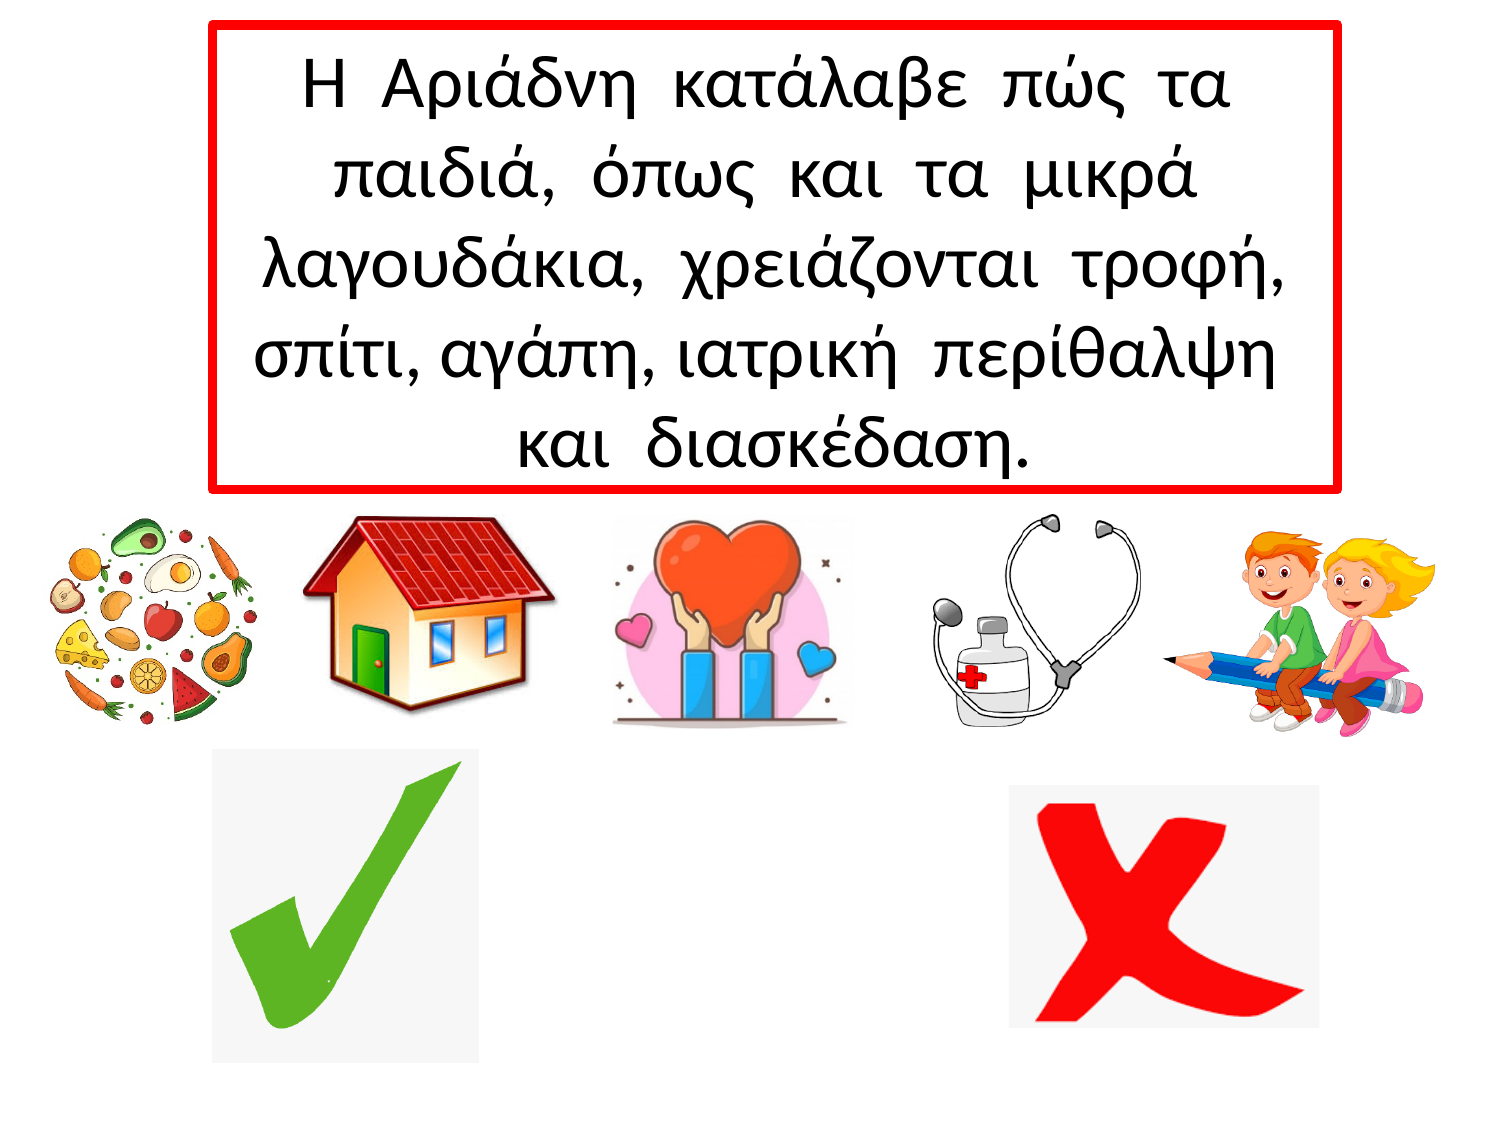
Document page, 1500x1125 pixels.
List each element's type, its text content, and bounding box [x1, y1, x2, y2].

picture [1162, 530, 1435, 737]
picture [1008, 784, 1320, 1028]
picture [299, 514, 562, 719]
picture [612, 514, 855, 730]
picture [37, 504, 273, 737]
picture [212, 749, 479, 1063]
text_box Η Αριάδνη κατάλαβε πώς τα παιδιά, όπως και τα μικρά λαγουδάκια, χρειάζονται τροφή, σπίτι, αγάπη, ιατρική περίθαλψη και διασκέδαση. [212, 24, 1338, 490]
picture [933, 514, 1141, 727]
